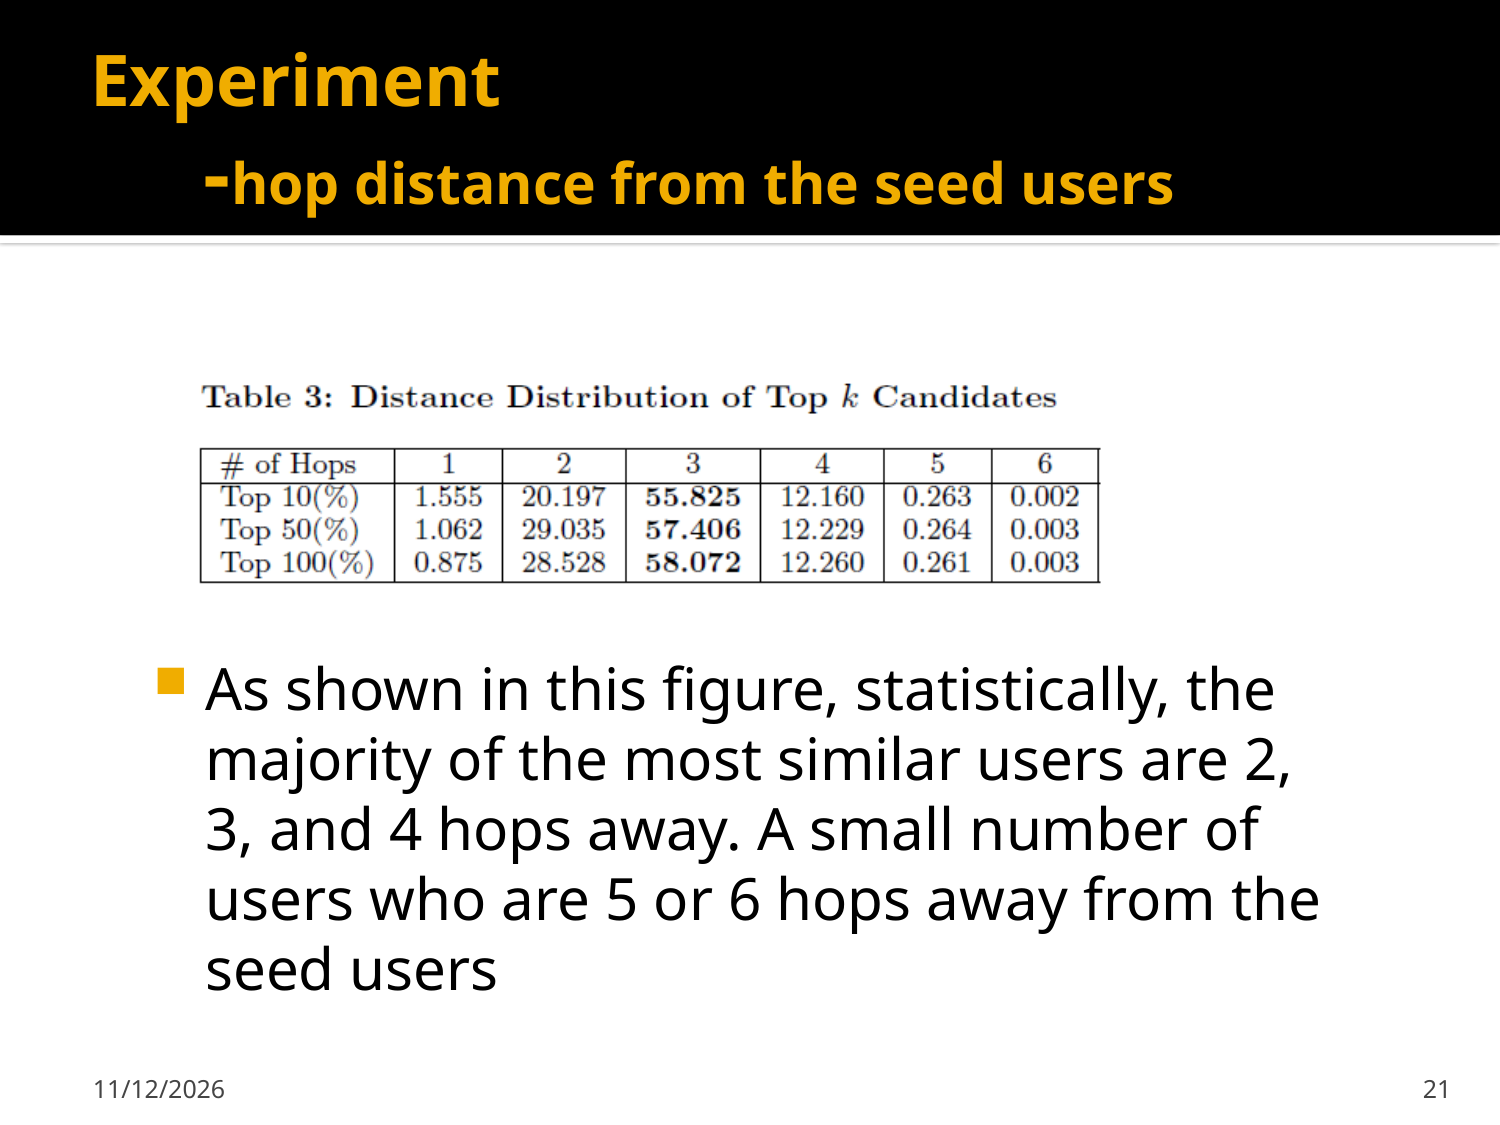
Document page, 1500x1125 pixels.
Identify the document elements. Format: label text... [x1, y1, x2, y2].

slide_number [75, 1062, 425, 1108]
title Experiment -hop distance from the seed users [75, 25, 1425, 231]
text_box As shown in this figure, statistically, the majority of the most similar users are 2, 3, and 4 hops away. A small number of users who are 5 or 6 hops away from the seed users [118, 645, 1347, 1010]
slide_number 21 [1345, 1062, 1467, 1108]
picture [182, 373, 1118, 610]
